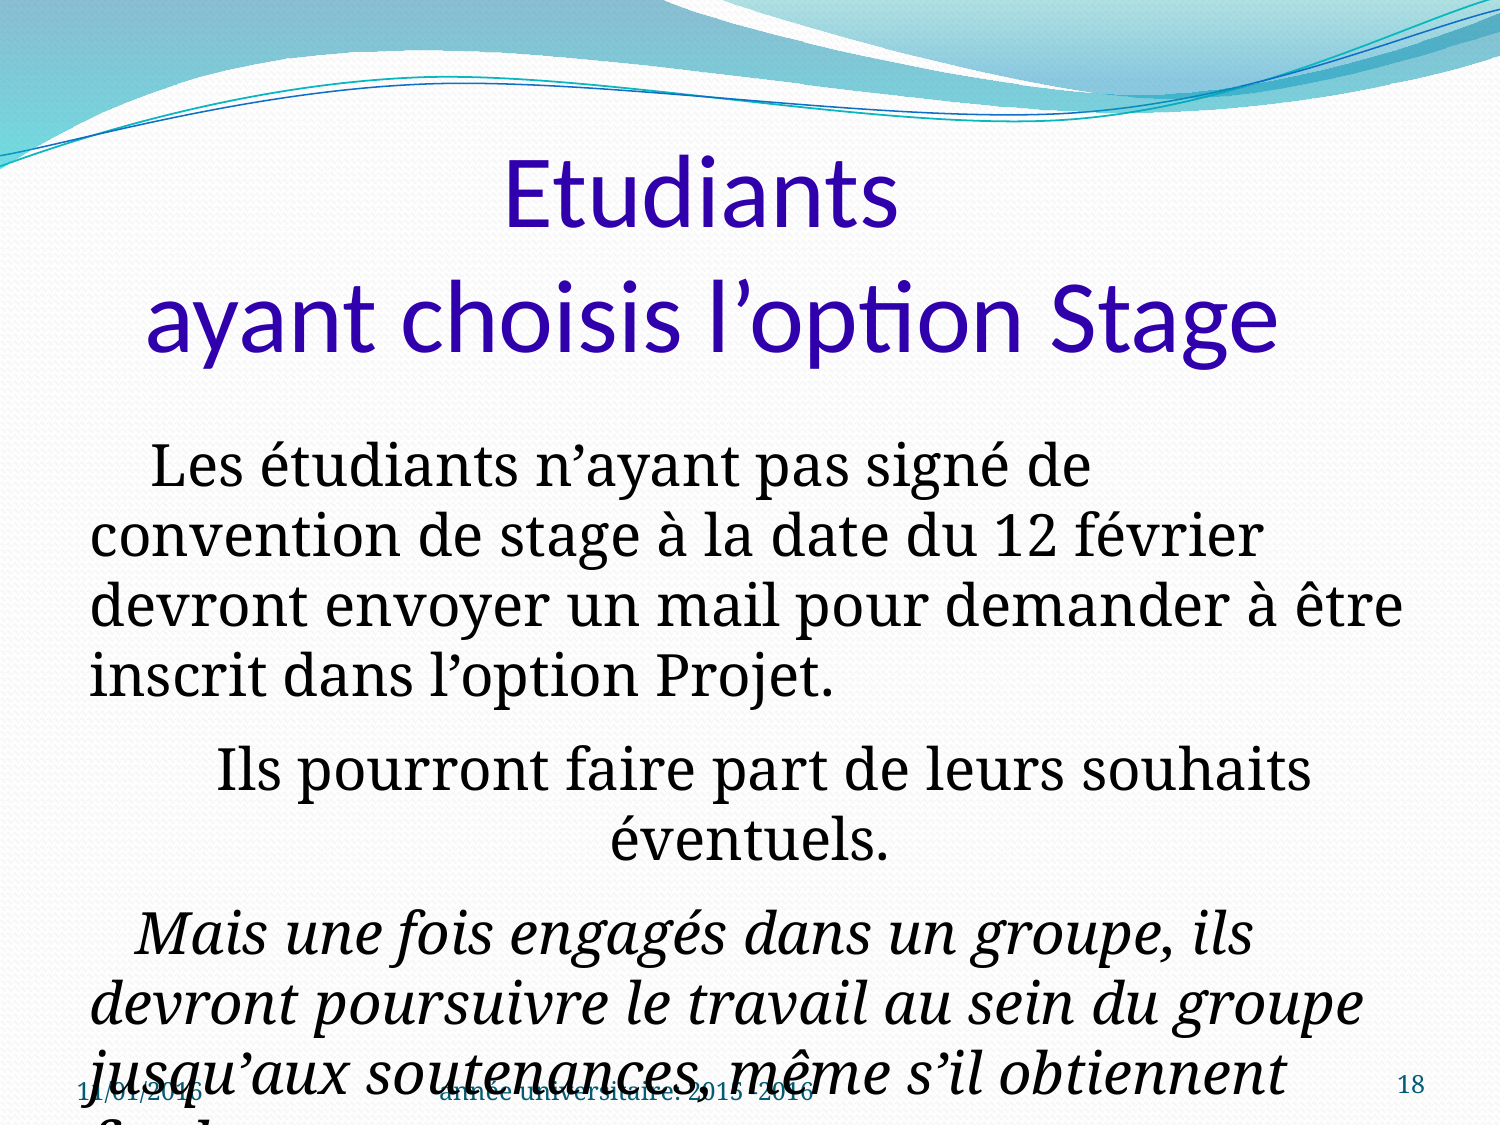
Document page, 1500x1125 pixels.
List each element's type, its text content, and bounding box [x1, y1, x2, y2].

list Les étudiants n’ayant pas signé de convention de stage à la date du 12 février devront envoyer un mail pour demander à être inscrit dans l’option Projet. Ils pourront faire part de leurs souhaits éventuels. Mais une fois engagés dans un groupe, ils devront poursuivre le travail au sein du groupe jusqu’aux soutenances, même s’il obtiennent finalement un stage. [75, 420, 1425, 1125]
title Etudiants ayant choisis l’option Stage [0, 115, 1500, 374]
